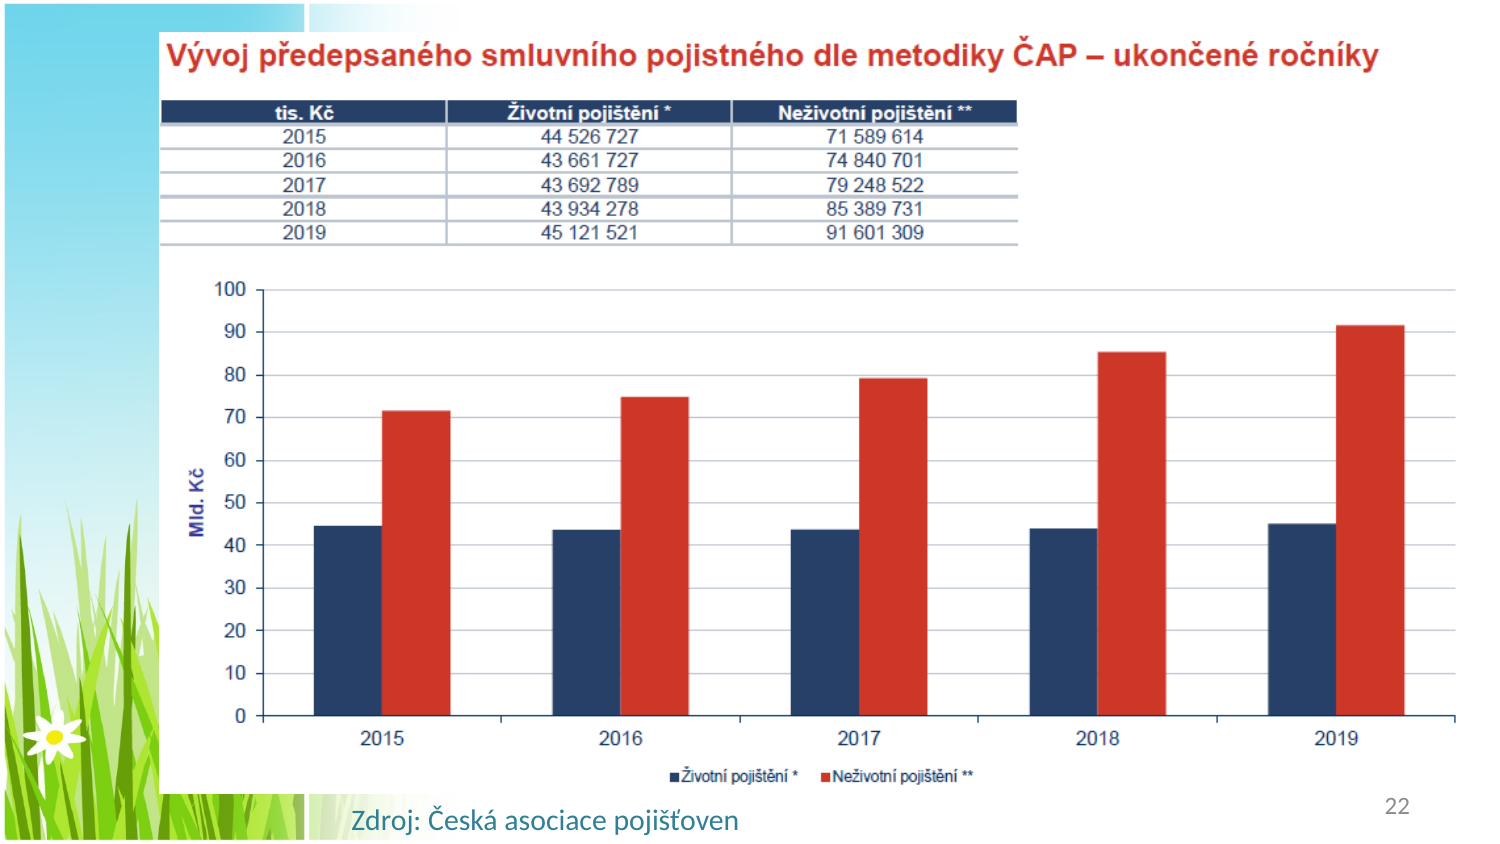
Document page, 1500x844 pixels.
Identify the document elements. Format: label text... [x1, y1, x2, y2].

picture [0, 0, 1500, 844]
list Zdroj: Česká asociace pojišťoven [336, 802, 1447, 844]
slide_number 22 [1074, 802, 1425, 828]
